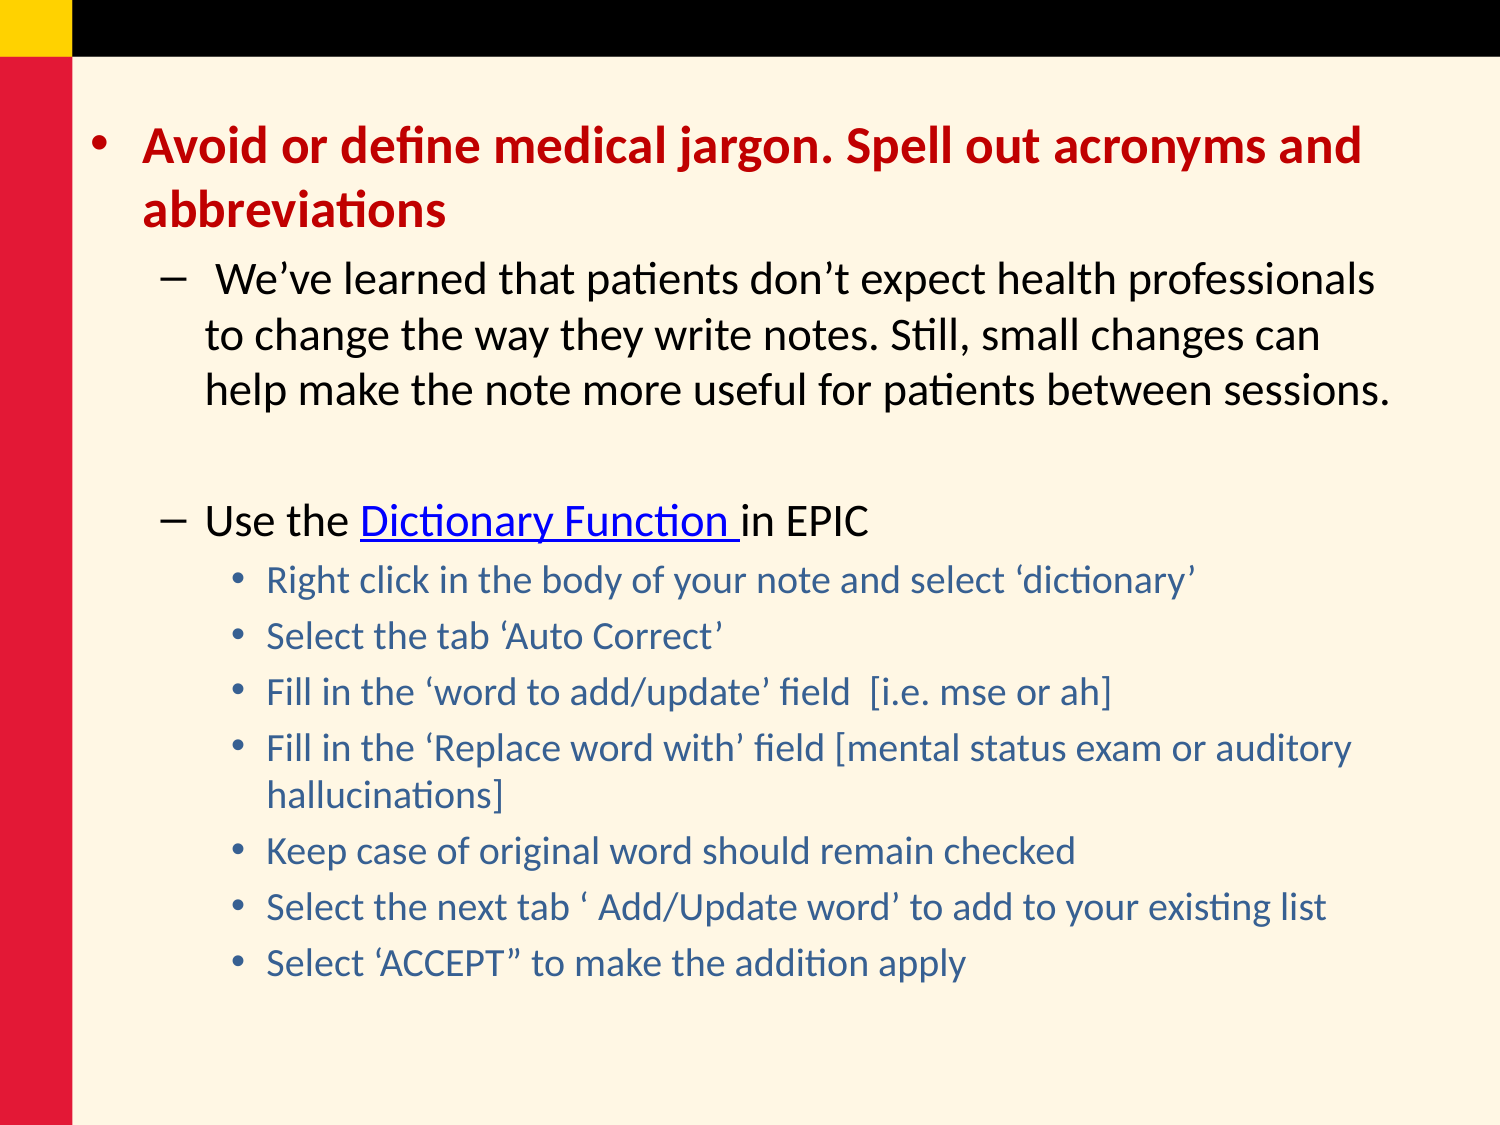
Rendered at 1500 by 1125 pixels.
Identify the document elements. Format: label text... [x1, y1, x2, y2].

list Avoid or define medical jargon. Spell out acronyms and abbreviations We’ve learned that patients don’t expect health professionals to change the way they write notes. Still, small changes can help make the note more useful for patients between sessions. Use the Dictionary Function in EPIC Right click in the body of your note and select ‘dictionary’ Select the tab ‘Auto Correct’ Fill in the ‘word to add/update’ field [i.e. mse or ah] Fill in the ‘Replace word with’ field [mental status exam or auditory hallucinations] Keep case of original word should remain checked Select the next tab ‘ Add/Update word’ to add to your existing list Select ‘ACCEPT” to make the addition apply [75, 102, 1425, 1044]
picture [0, 0, 1500, 1125]
